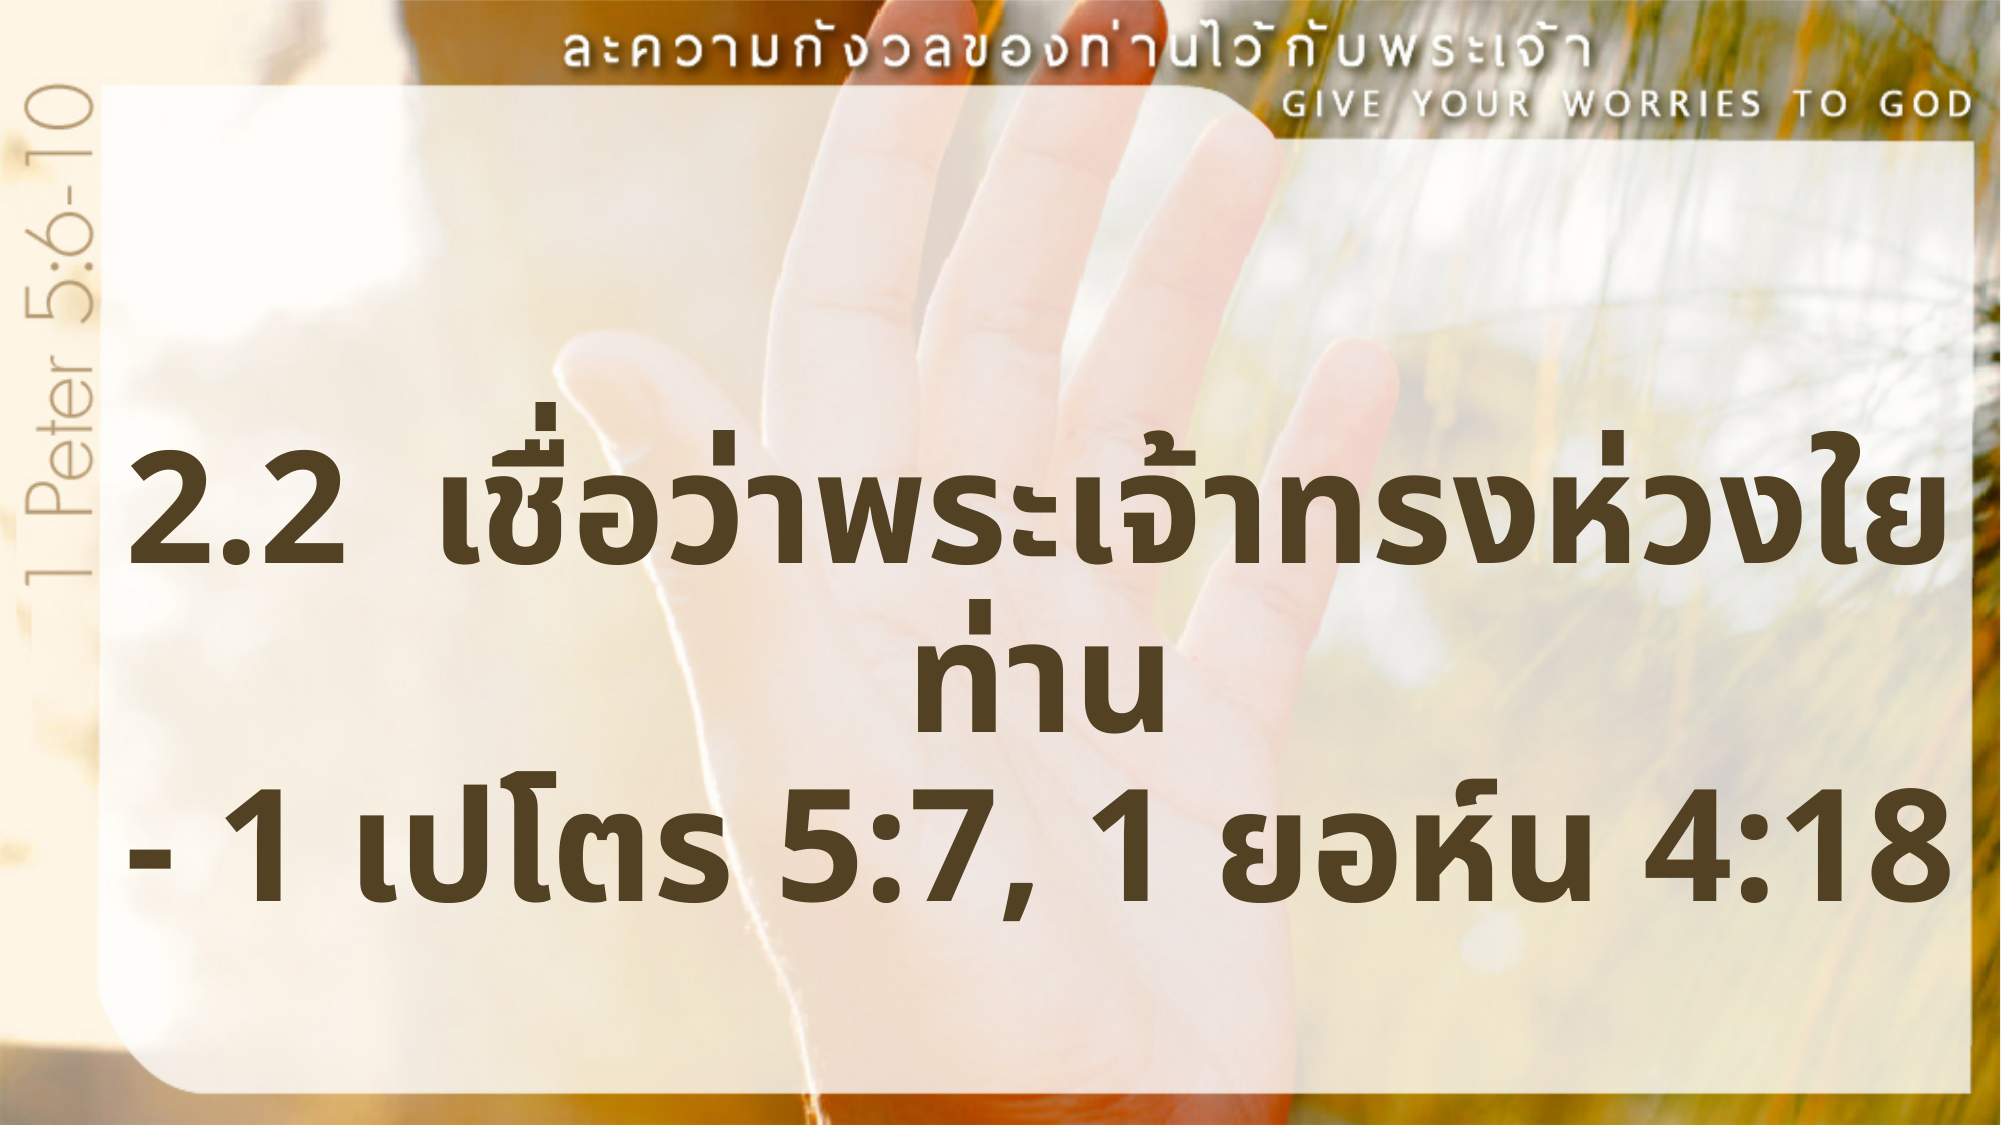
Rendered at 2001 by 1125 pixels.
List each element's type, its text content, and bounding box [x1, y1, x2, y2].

picture [0, 0, 2001, 1125]
text_box 2.2 เชื่อว่าพระเจ้าทรงห่วงใยท่าน - 1 เปโตร 5:7, 1 ยอห์น 4:18 [82, 421, 2000, 943]
